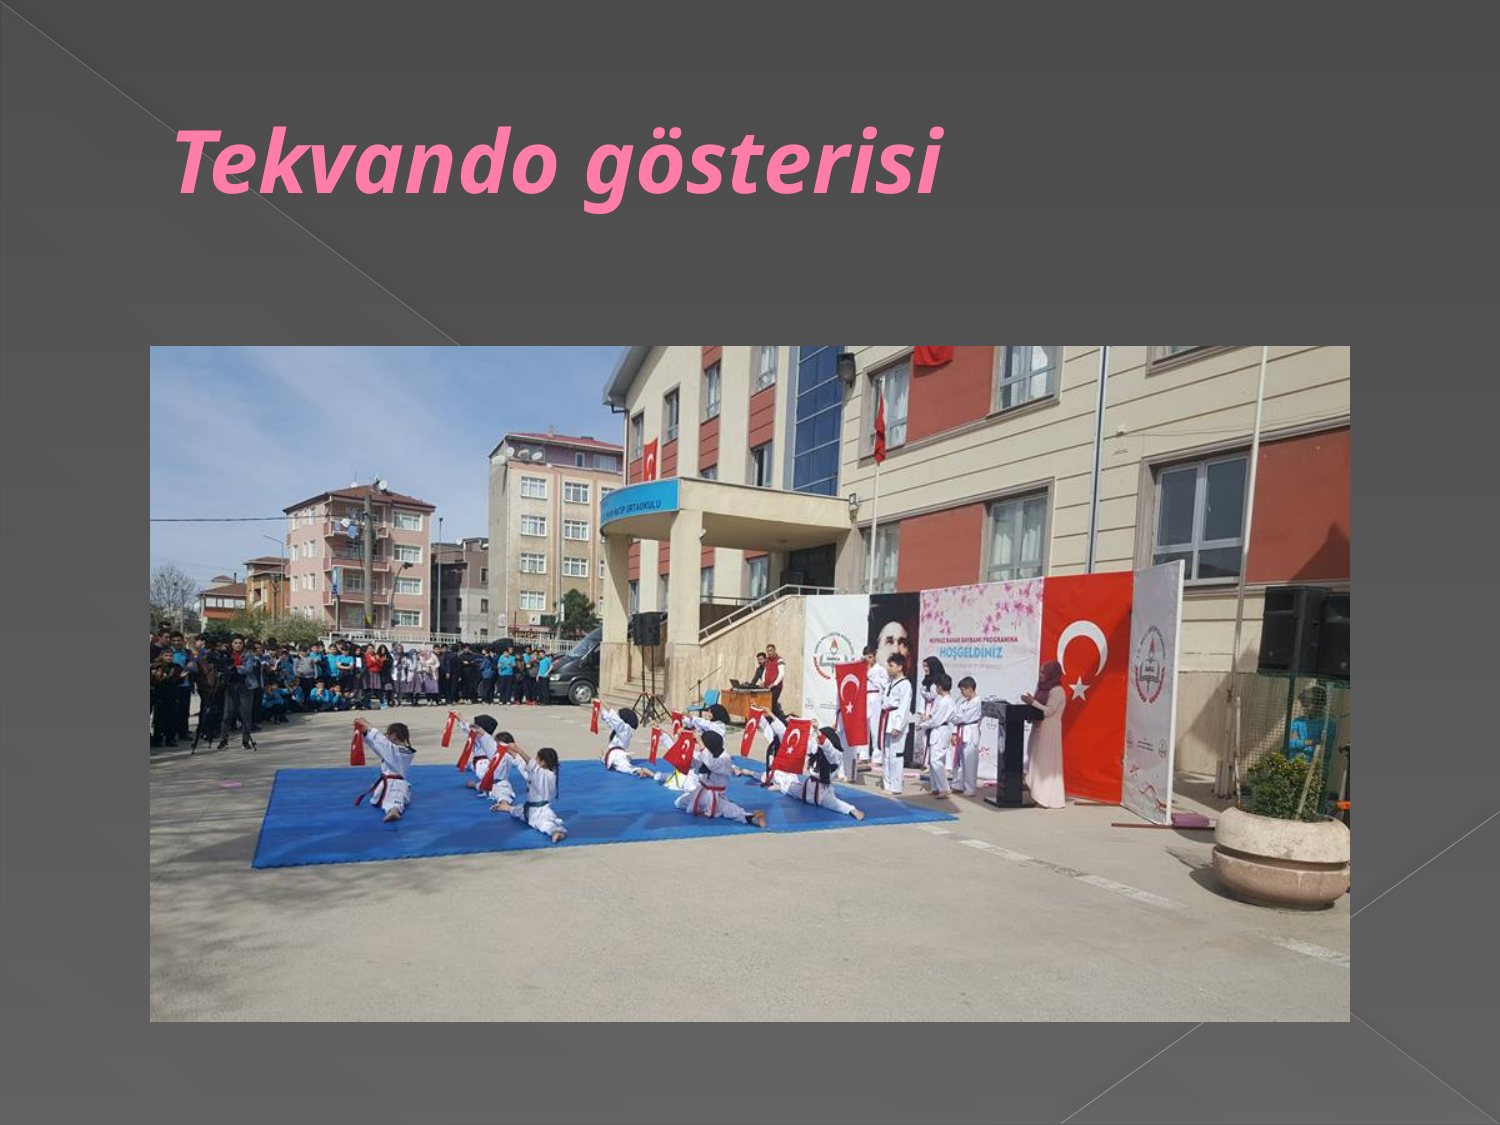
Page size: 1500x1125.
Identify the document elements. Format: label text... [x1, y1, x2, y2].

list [149, 346, 1351, 1022]
title Tekvando gösterisi [75, 43, 1425, 274]
